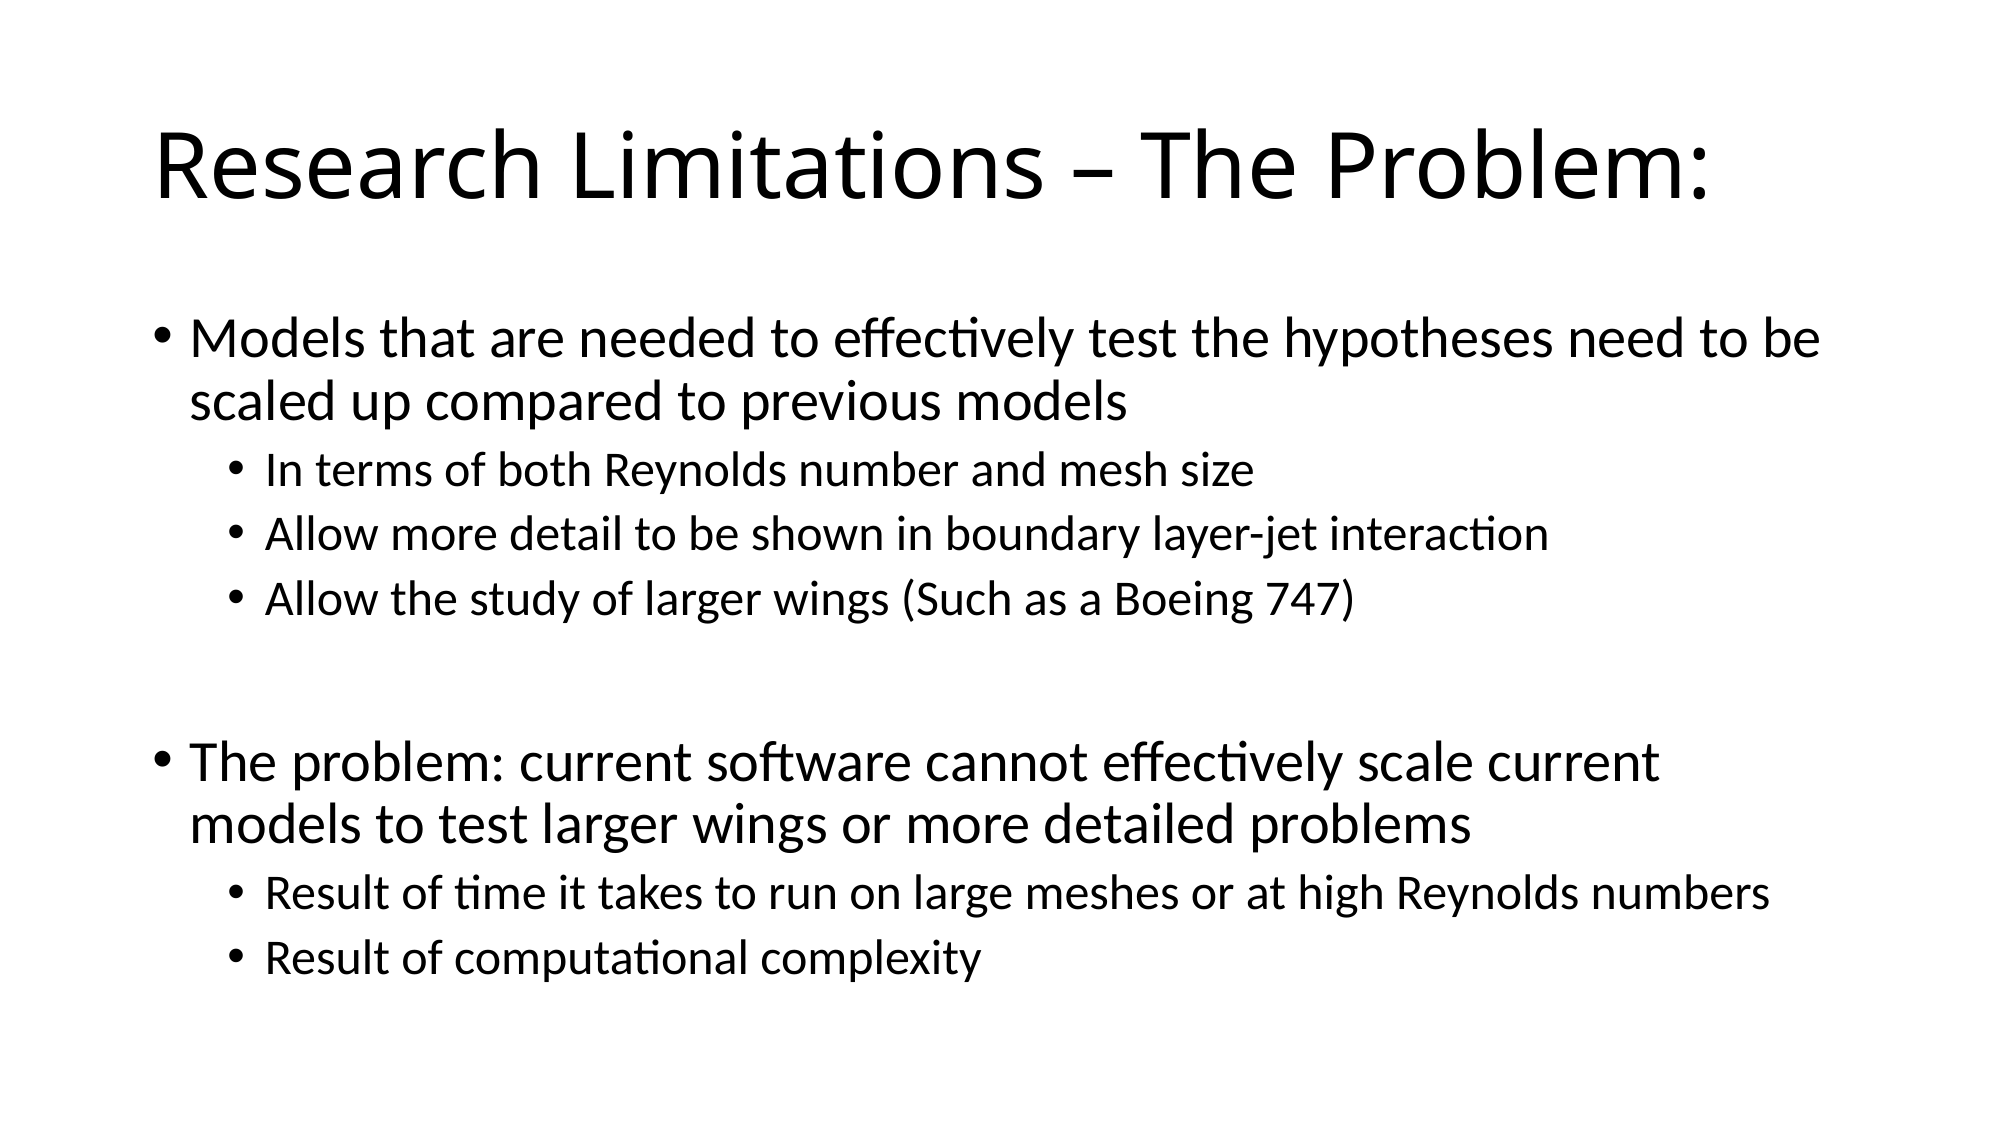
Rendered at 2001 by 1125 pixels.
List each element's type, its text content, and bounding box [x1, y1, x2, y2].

title Research Limitations – The Problem: [137, 59, 1863, 278]
list Models that are needed to effectively test the hypotheses need to be scaled up compared to previous models In terms of both Reynolds number and mesh size Allow more detail to be shown in boundary layer-jet interaction Allow the study of larger wings (Such as a Boeing 747) The problem: current software cannot effectively scale current models to test larger wings or more detailed problems Result of time it takes to run on large meshes or at high Reynolds numbers Result of computational complexity [137, 299, 1863, 1014]
